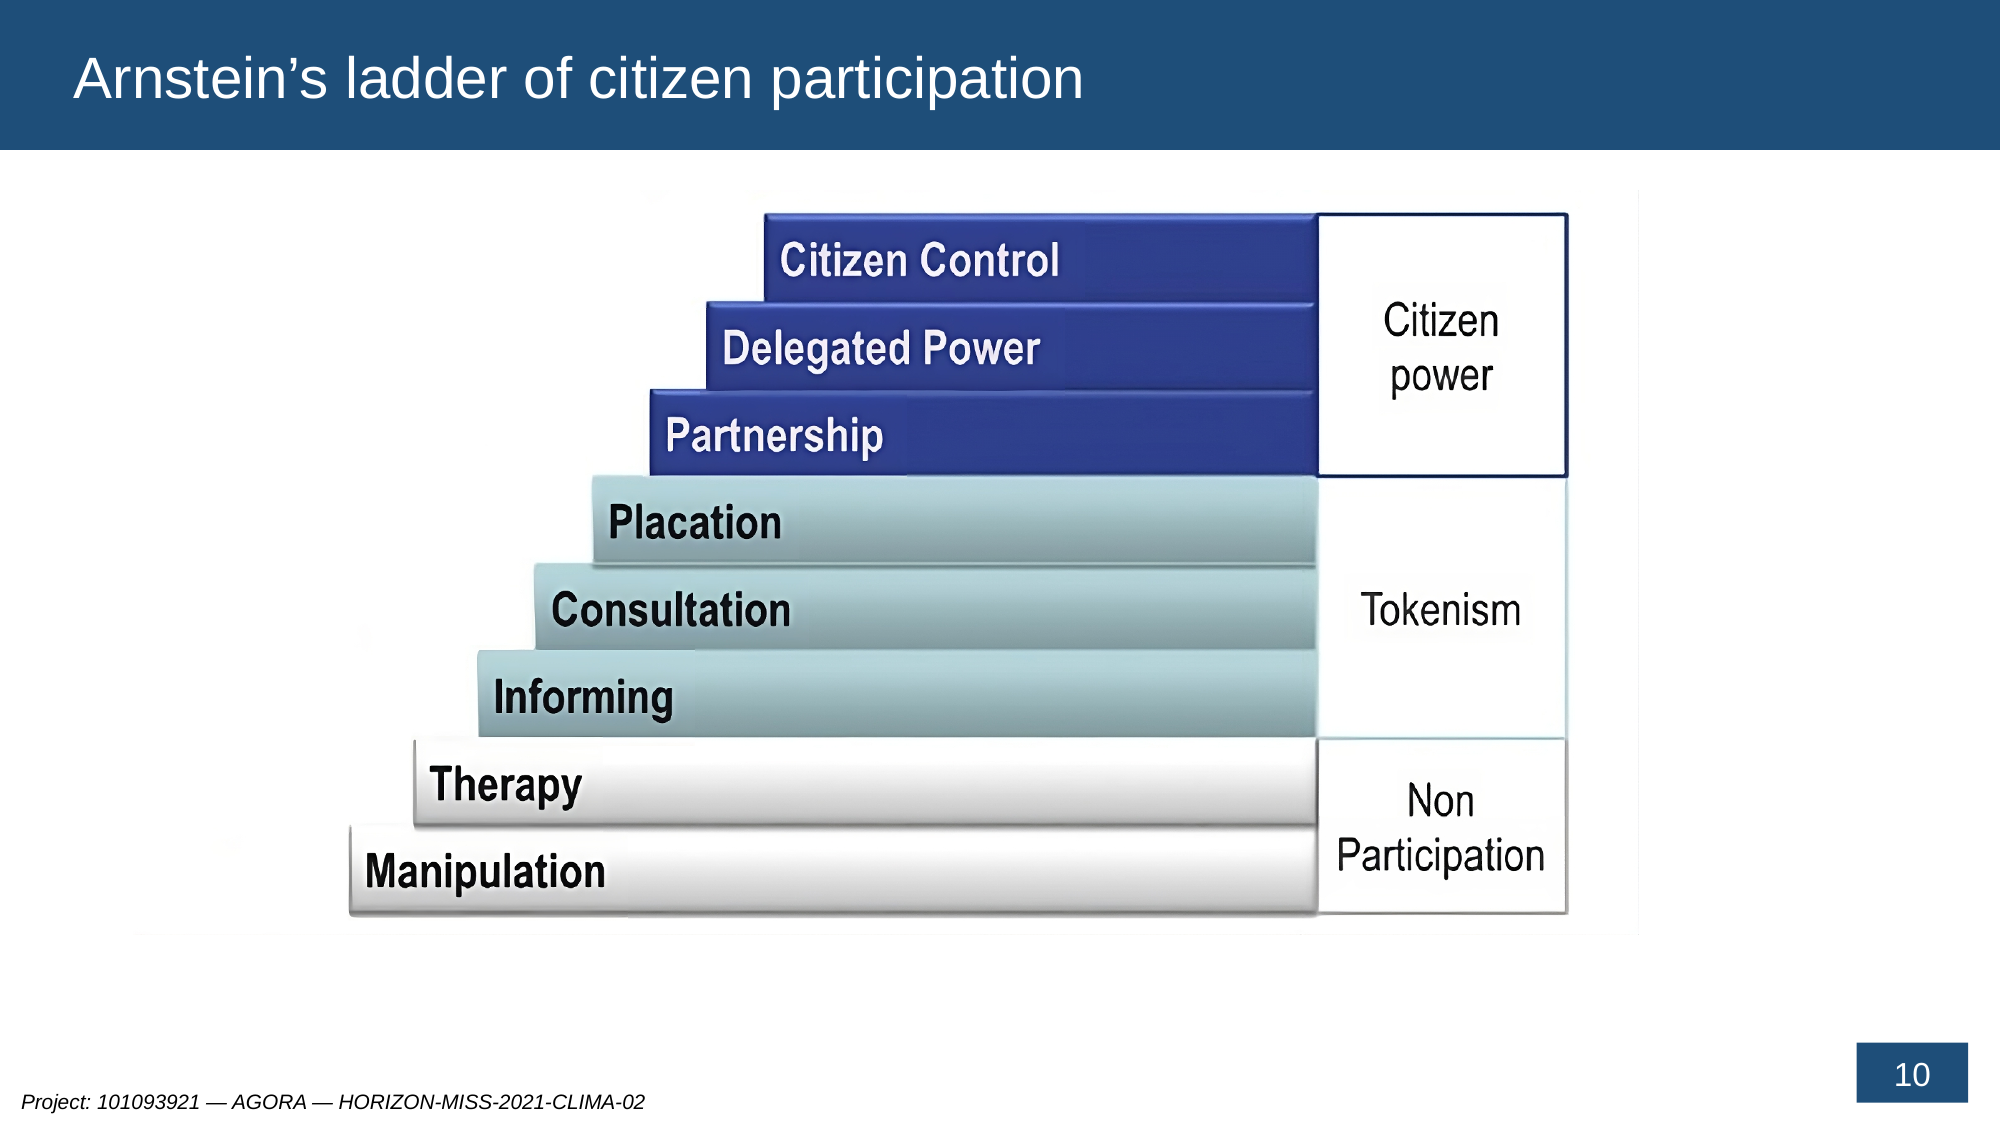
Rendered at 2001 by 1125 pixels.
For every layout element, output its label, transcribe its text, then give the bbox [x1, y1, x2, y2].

picture [133, 189, 1639, 935]
text_box Arnstein’s ladder of citizen participation [0, 0, 2000, 150]
text_box Project: 101093921 — AGORA — HORIZON-MISS-2021-CLIMA-02 [6, 1081, 1007, 1122]
slide_number 10 [1856, 1042, 1969, 1103]
